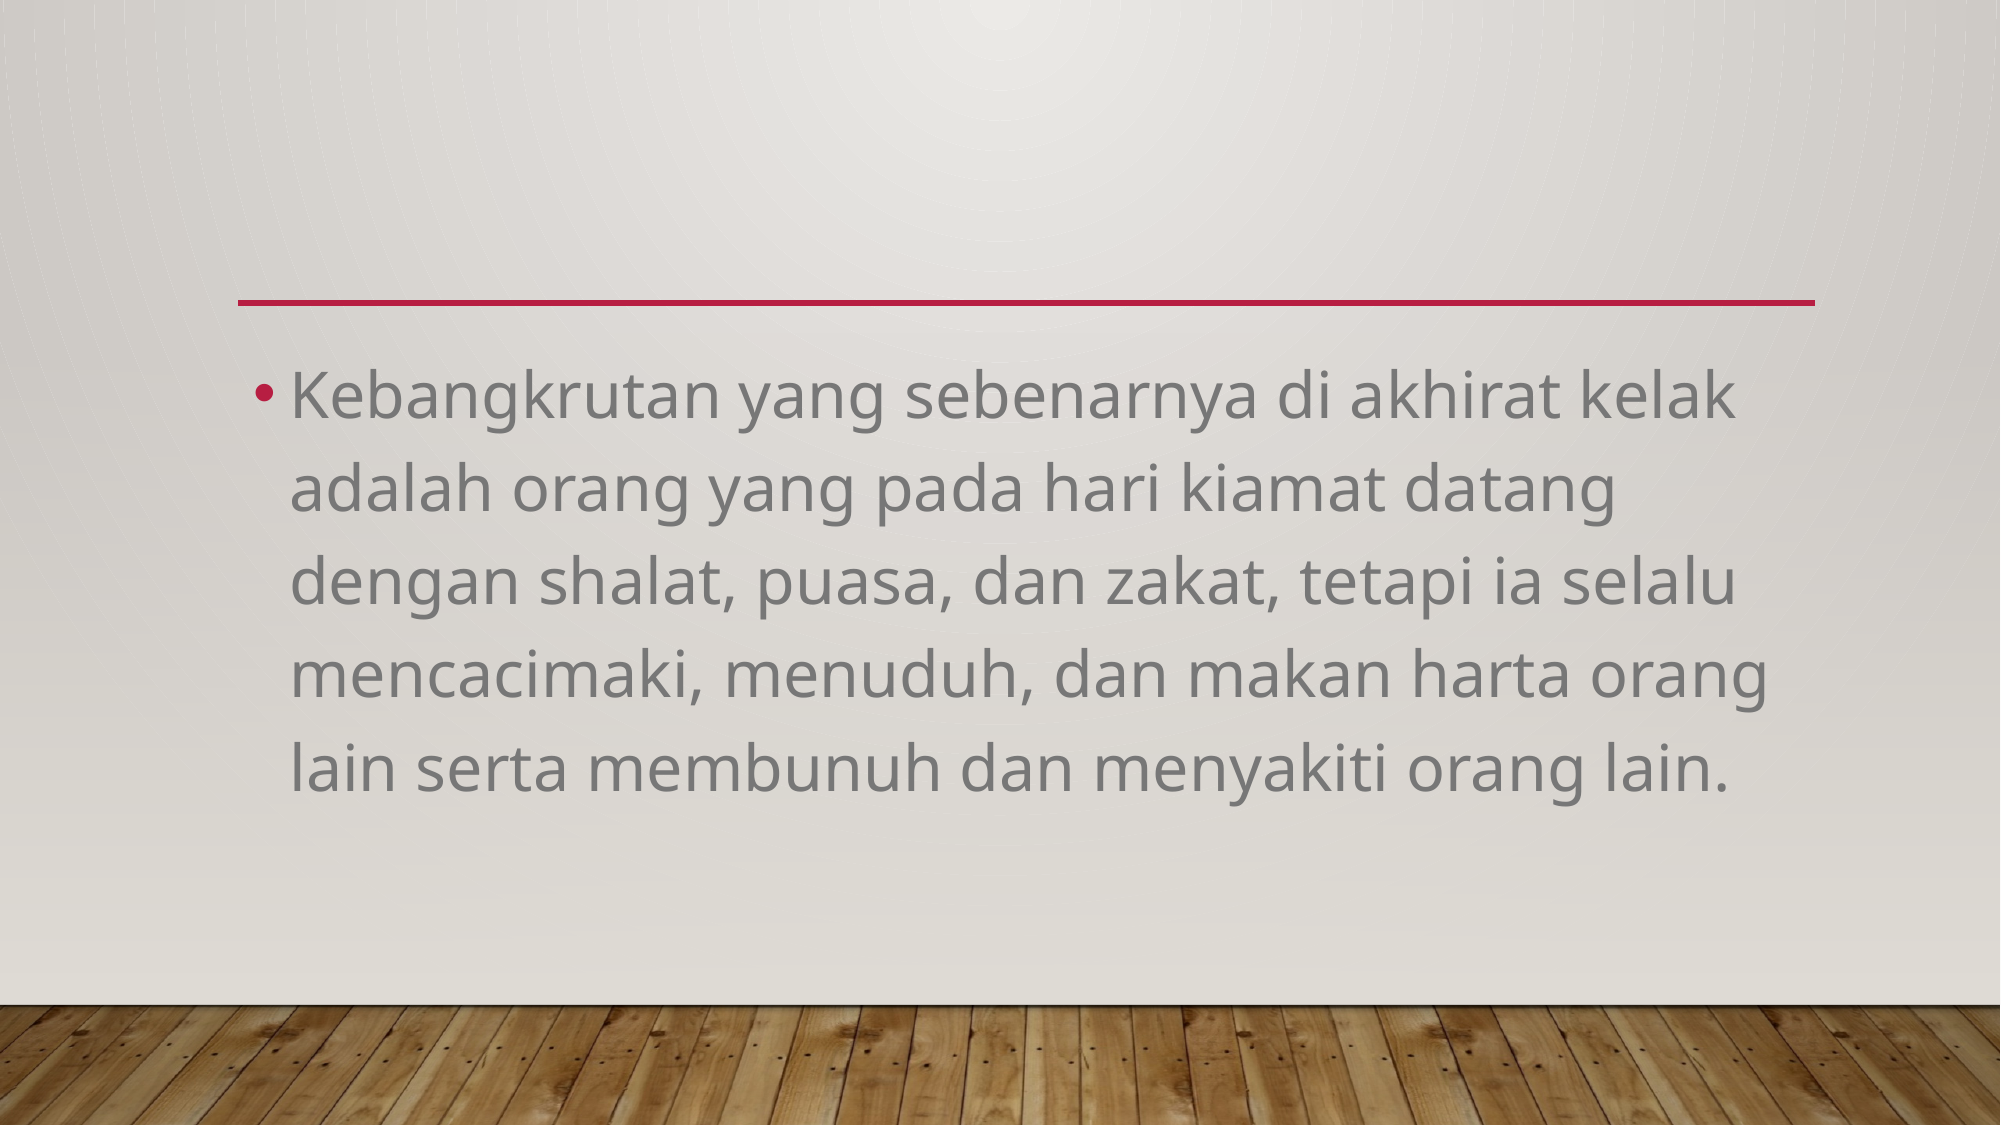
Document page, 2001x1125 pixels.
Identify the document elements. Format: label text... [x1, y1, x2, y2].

list Kebangkrutan yang sebenarnya di akhirat kelak adalah orang yang pada hari kiamat datang dengan shalat, puasa, dan zakat, tetapi ia selalu mencacimaki, menuduh, dan makan harta orang lain serta membunuh dan menyakiti orang lain. [238, 330, 1814, 897]
picture [0, 1005, 2000, 1125]
